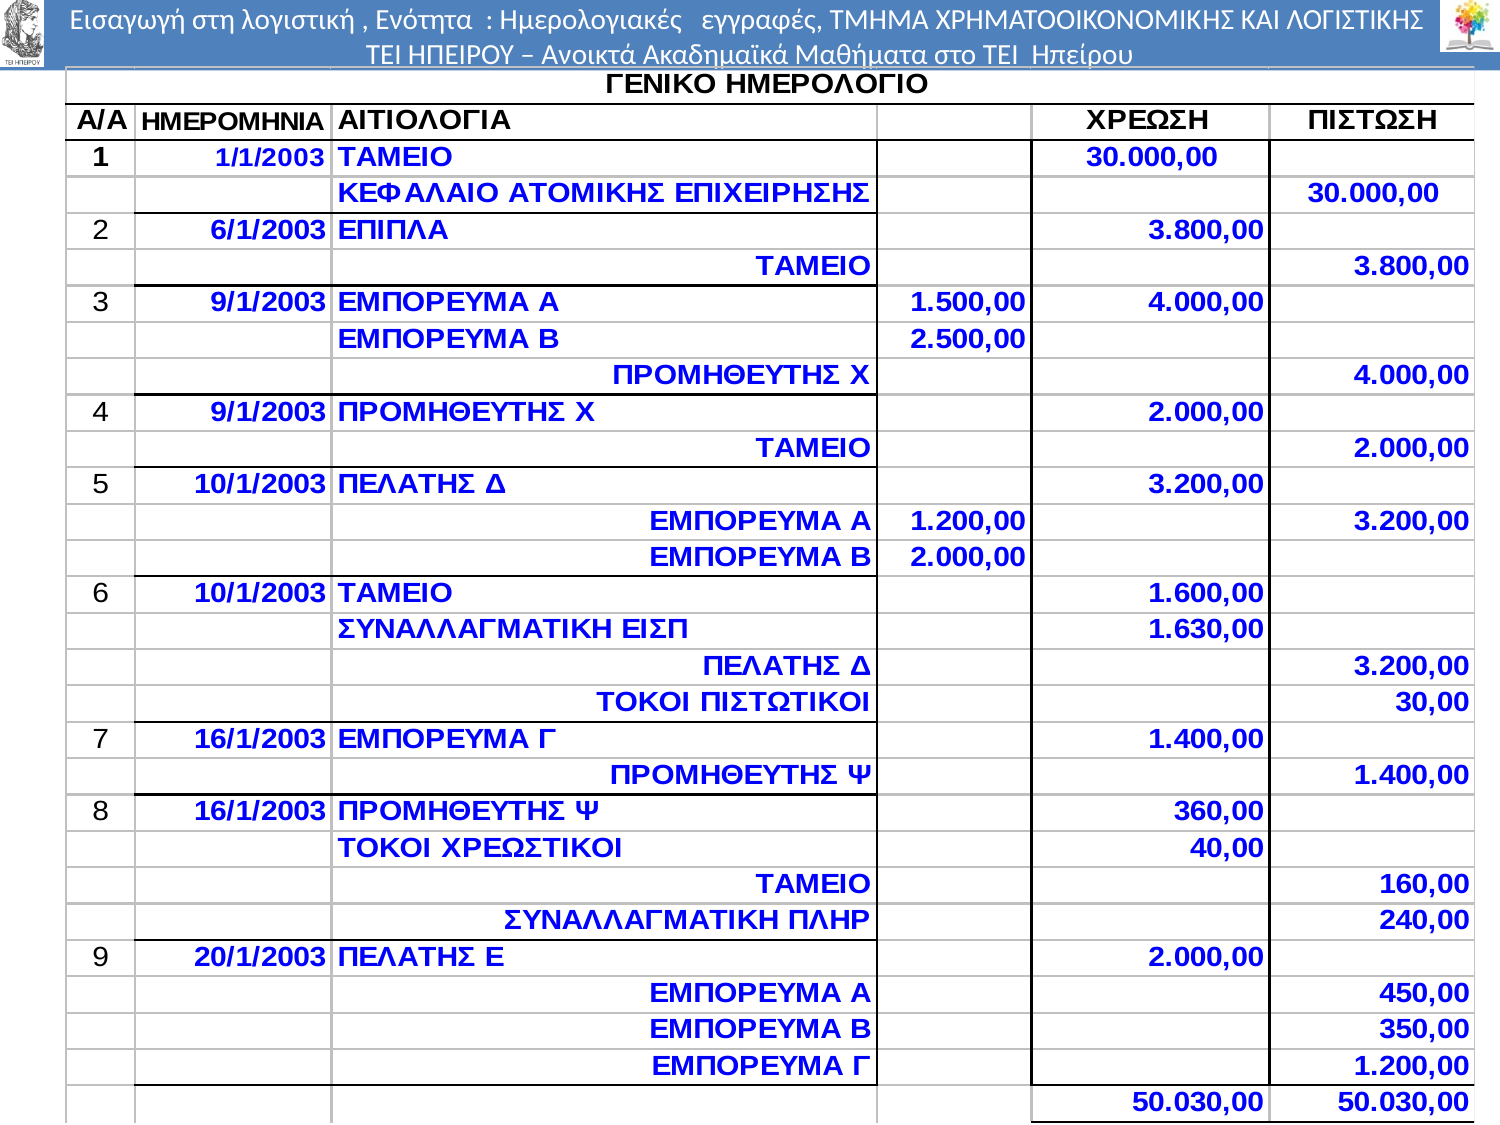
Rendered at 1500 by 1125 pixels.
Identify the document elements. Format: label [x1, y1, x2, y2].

text_box [64, 66, 1477, 1125]
picture [1440, 0, 1500, 52]
picture [0, 0, 44, 67]
